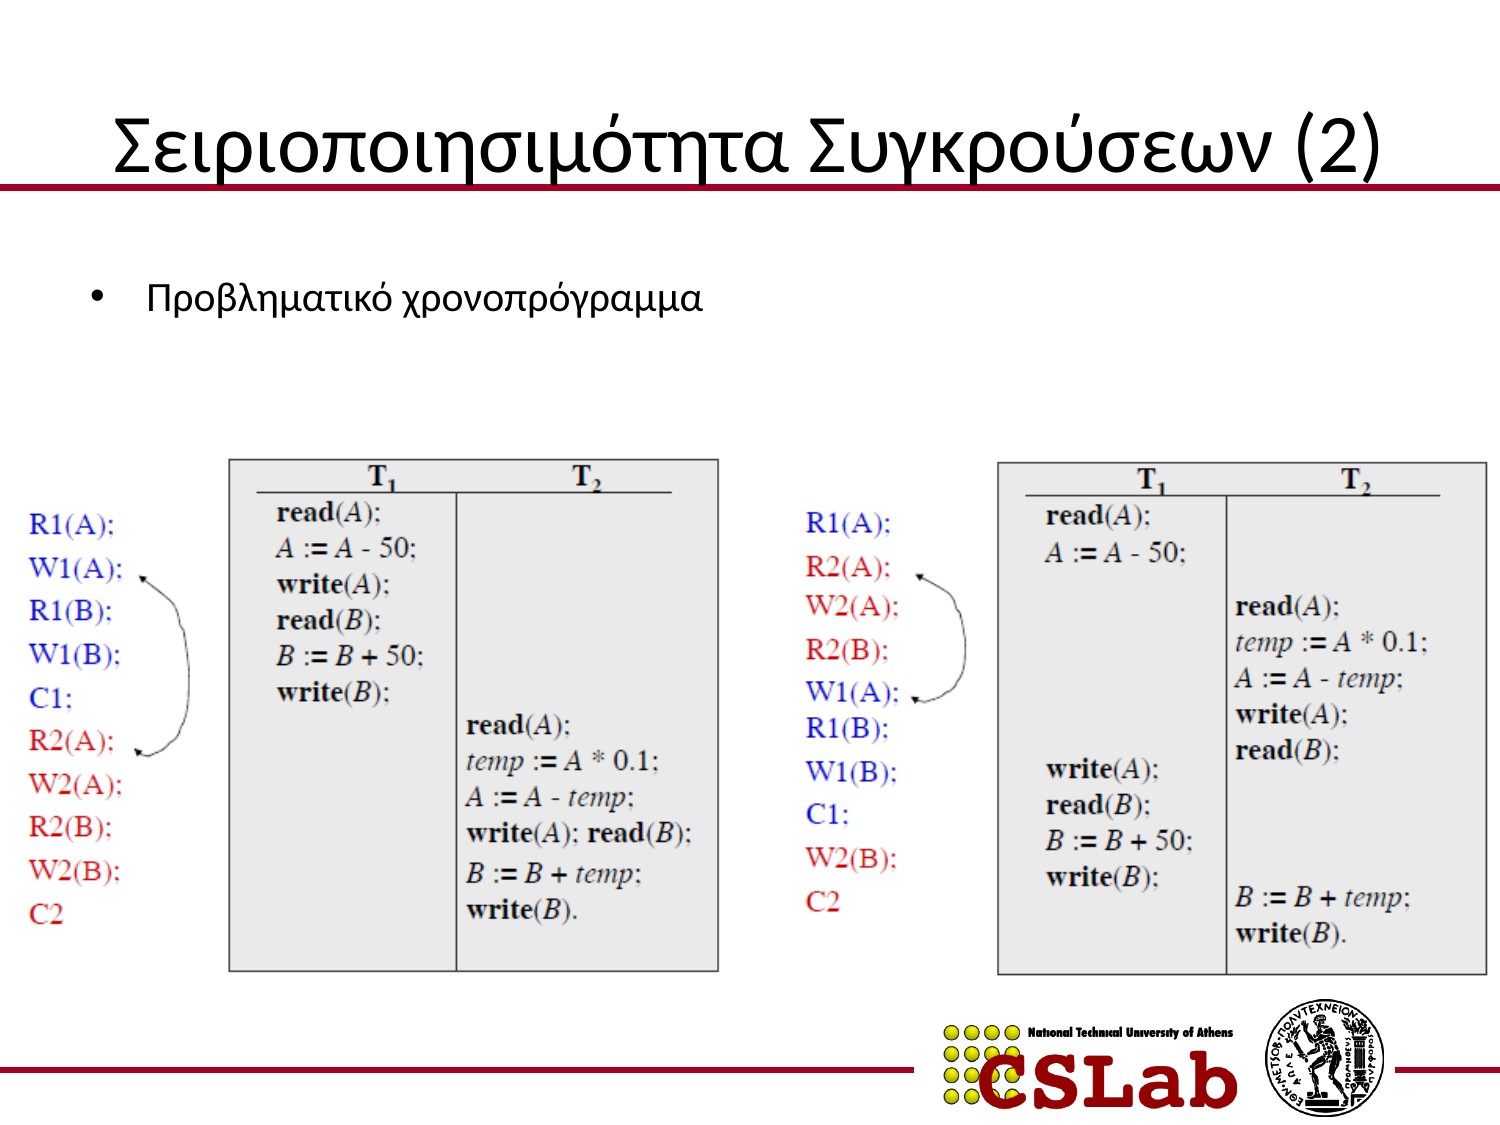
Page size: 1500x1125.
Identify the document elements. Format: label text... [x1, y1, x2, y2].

picture [985, 455, 1500, 985]
picture [17, 503, 223, 940]
picture [796, 503, 982, 940]
picture [224, 455, 727, 977]
title Σειριοποιησιμότητα Συγκρούσεων (2) [74, 44, 1426, 233]
picture [1265, 999, 1384, 1117]
list Προβληματικό χρονοπρόγραμμα [74, 262, 1426, 374]
picture [937, 1022, 1243, 1118]
